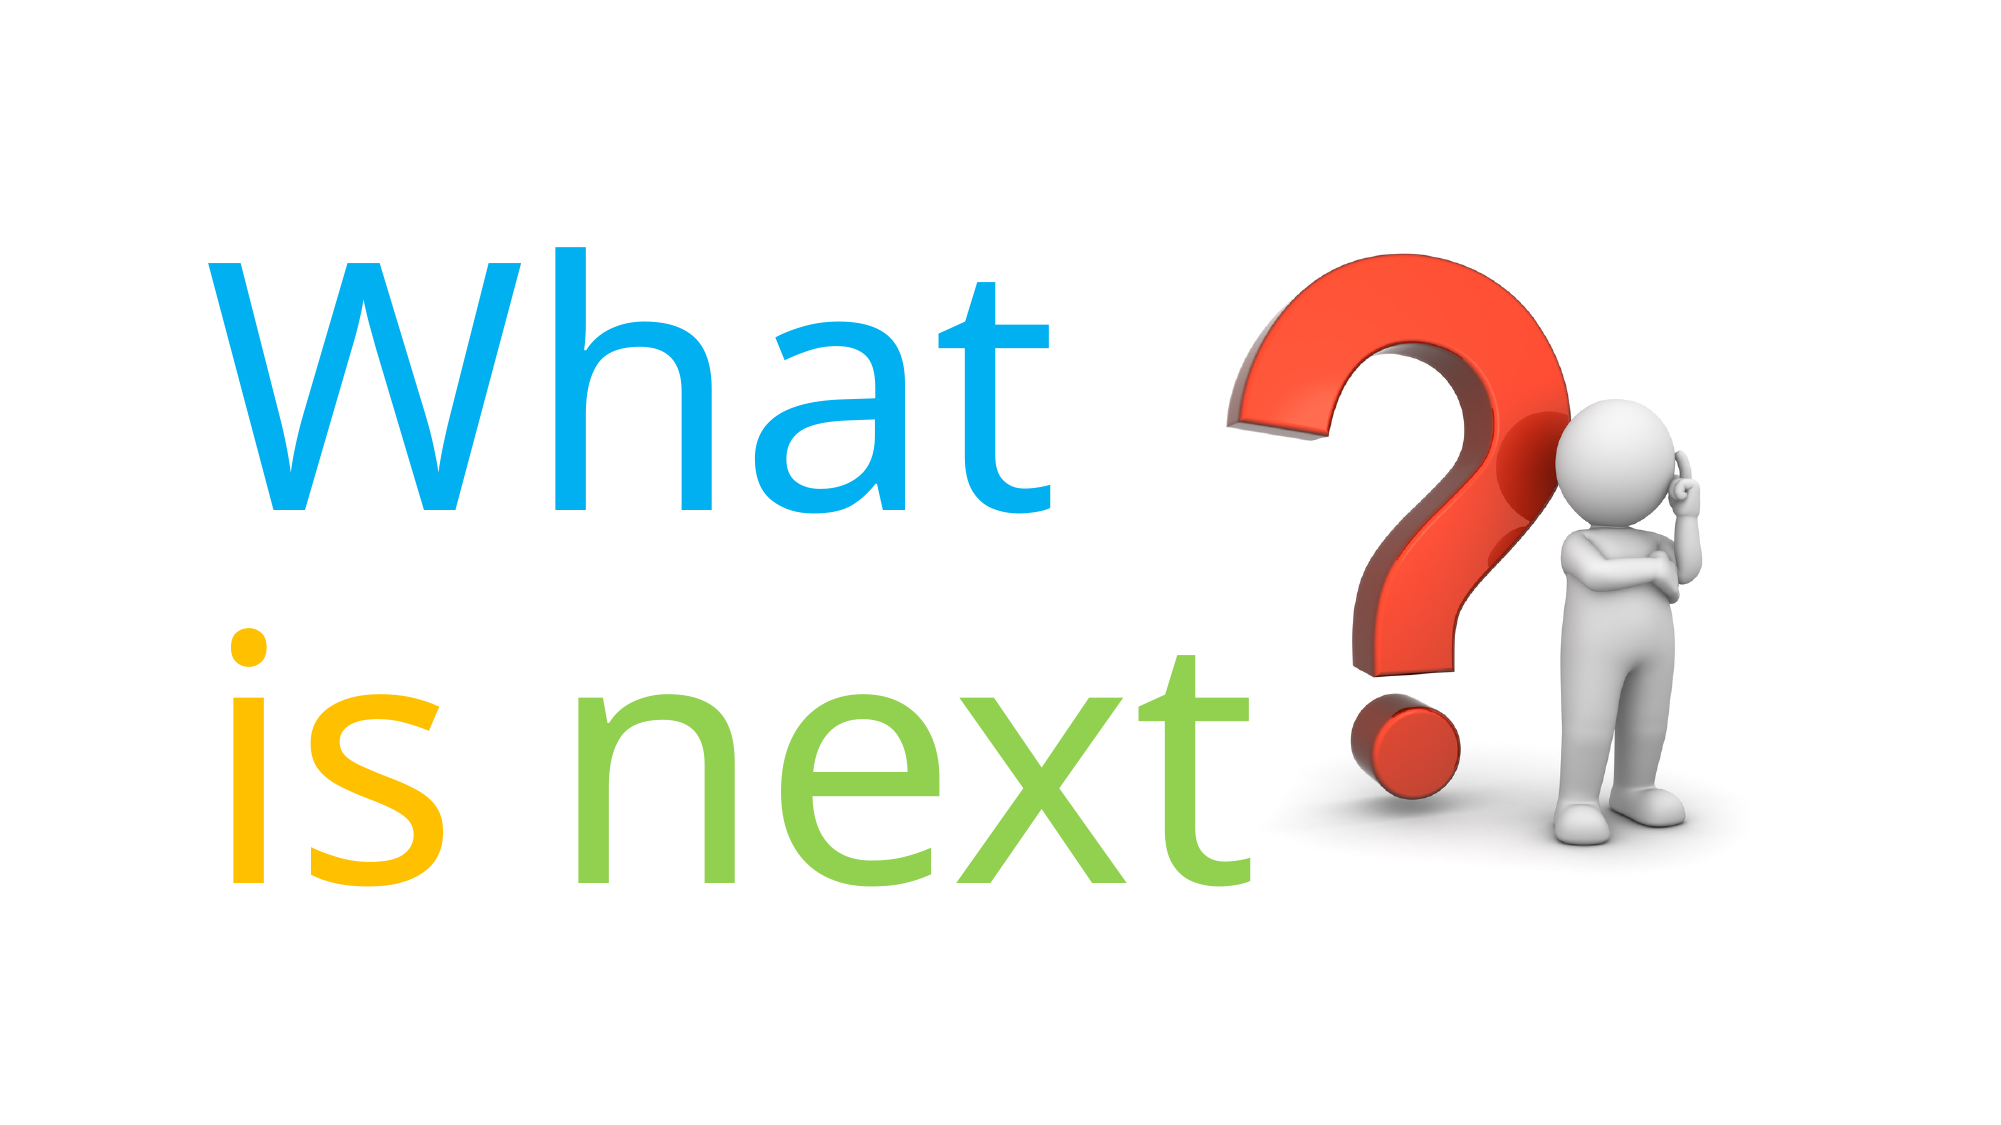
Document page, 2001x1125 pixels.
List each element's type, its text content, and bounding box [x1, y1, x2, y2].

picture [1136, 203, 1848, 915]
list What is next [189, 203, 1136, 915]
